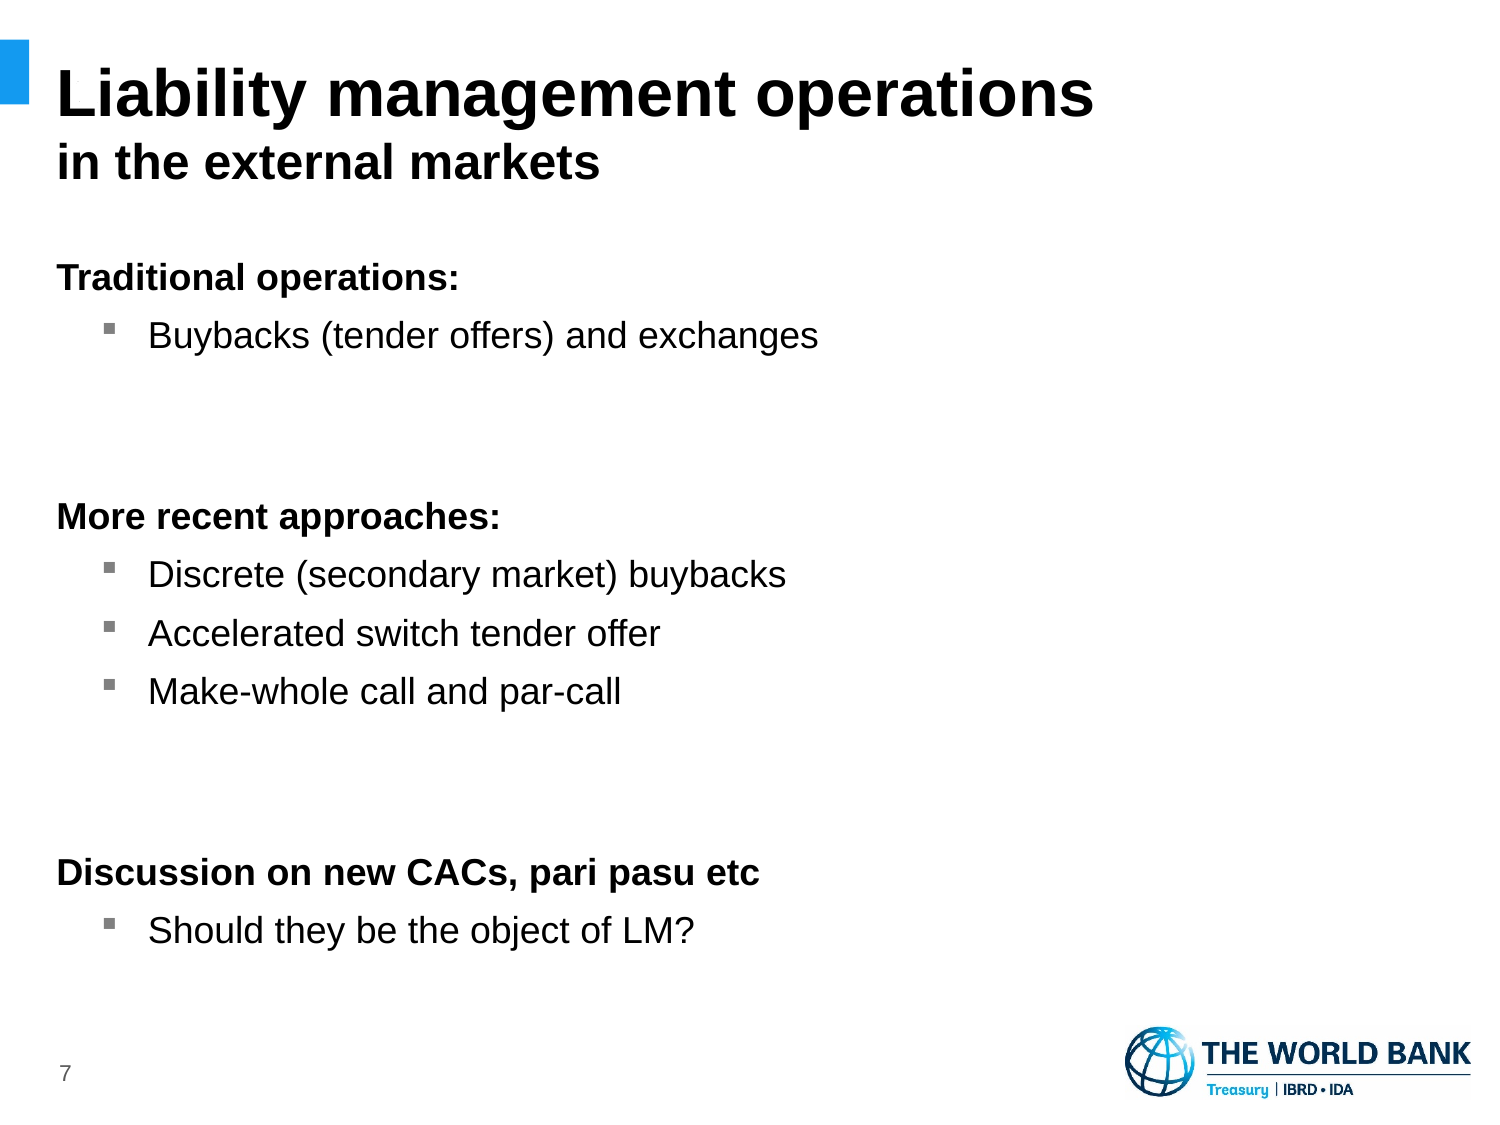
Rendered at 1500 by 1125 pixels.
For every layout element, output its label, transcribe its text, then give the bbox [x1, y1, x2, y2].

title Liability management operations in the external markets [56, 49, 1441, 219]
picture [1125, 1025, 1471, 1100]
list Traditional operations: Buybacks (tender offers) and exchanges More recent approaches: Discrete (secondary market) buybacks Accelerated switch tender offer Make-whole call and par-call Discussion on new CACs, pari pasu etc Should they be the object of LM? [56, 239, 1442, 995]
text_box [0, 39, 30, 105]
slide_number 6 [59, 1042, 112, 1103]
